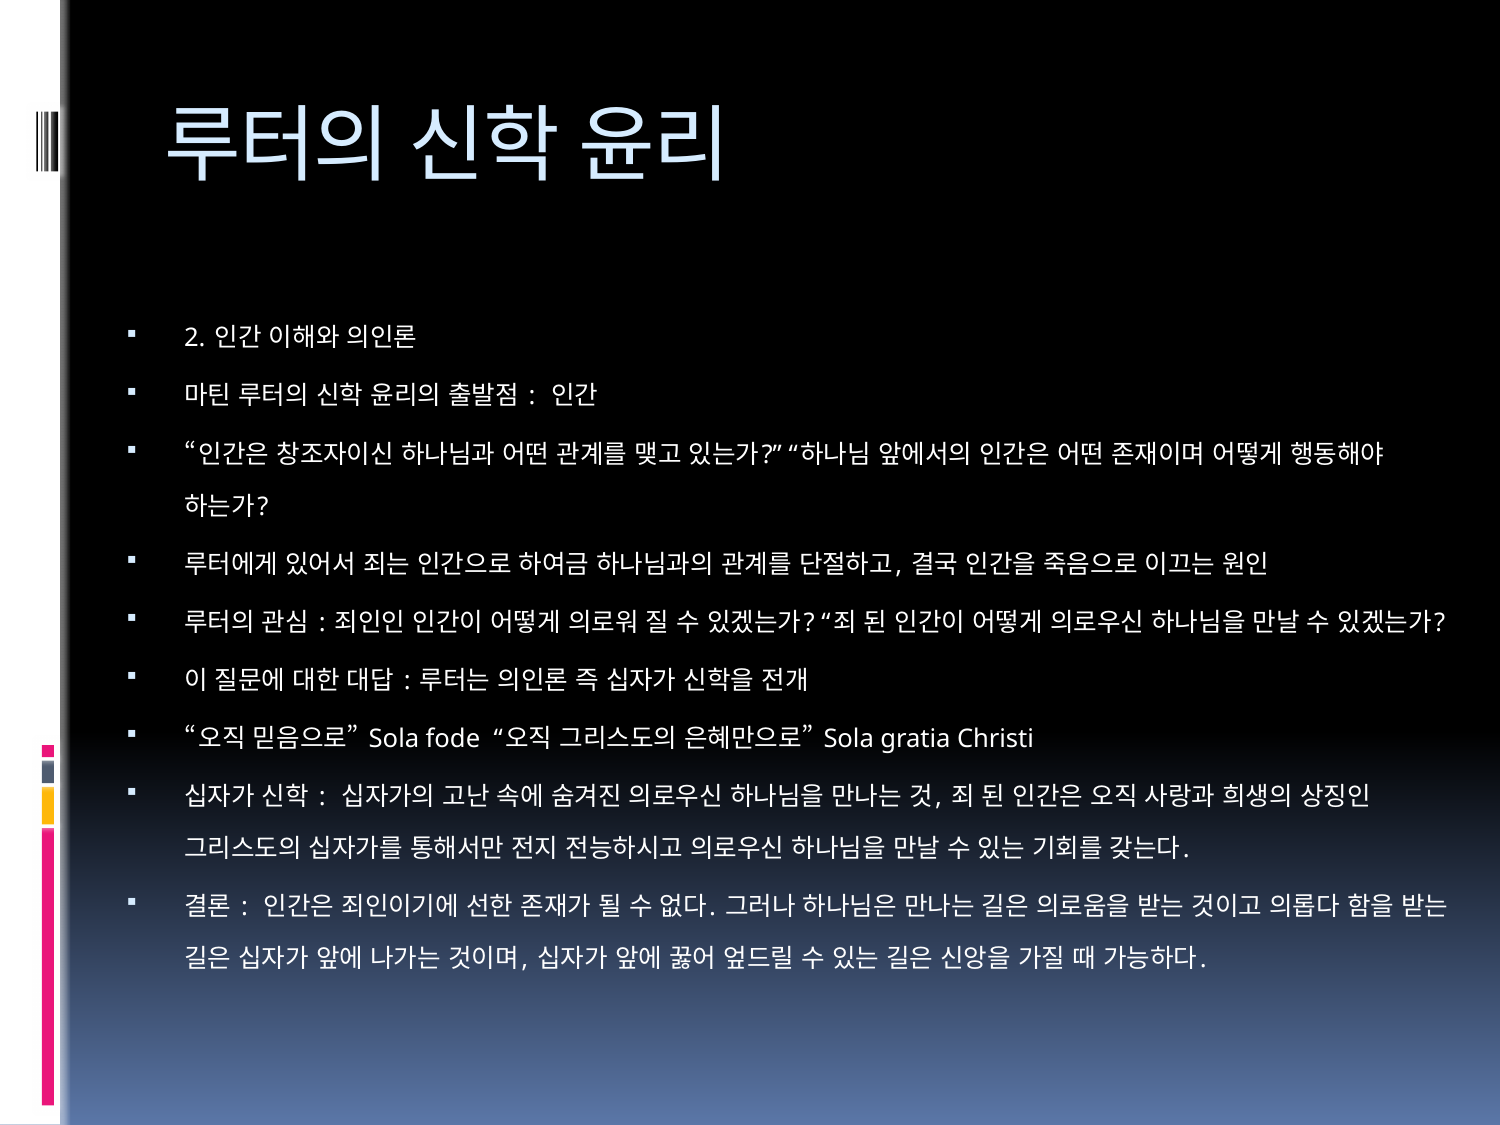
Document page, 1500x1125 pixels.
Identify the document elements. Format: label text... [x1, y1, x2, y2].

title 루터의 신학 윤리 [150, 83, 1425, 234]
list 2. 인간 이해와 의인론 마틴 루터의 신학 윤리의 출발점 : 인간 “인간은 창조자이신 하나님과 어떤 관계를 맺고 있는가?” “하나님 앞에서의 인간은 어떤 존재이며 어떻게 행동해야 하는가? 루터에게 있어서 죄는 인간으로 하여금 하나님과의 관계를 단절하고, 결국 인간을 죽음으로 이끄는 원인 루터의 관심 : 죄인인 인간이 어떻게 의로워 질 수 있겠는가? “죄 된 인간이 어떻게 의로우신 하나님을 만날 수 있겠는가? 이 질문에 대한 대답 : 루터는 의인론 즉 십자가 신학을 전개 “오직 믿음으로” Sola fode “오직 그리스도의 은혜만으로” Sola gratia Christi 십자가 신학 : 십자가의 고난 속에 숨겨진 의로우신 하나님을 만나는 것, 죄 된 인간은 오직 사랑과 희생의 상징인 그리스도의 십자가를 통해서만 전지 전능하시고 의로우신 하나님을 만날 수 있는 기회를 갖는다. 결론 : 인간은 죄인이기에 선한 존재가 될 수 없다. 그러나 하나님은 만나는 길은 의로움을 받는 것이고 의롭다 함을 받는 길은 십자가 앞에 나가는 것이며, 십자가 앞에 꿇어 엎드릴 수 있는 길은 신앙을 가질 때 가능하다. [100, 292, 1471, 1043]
